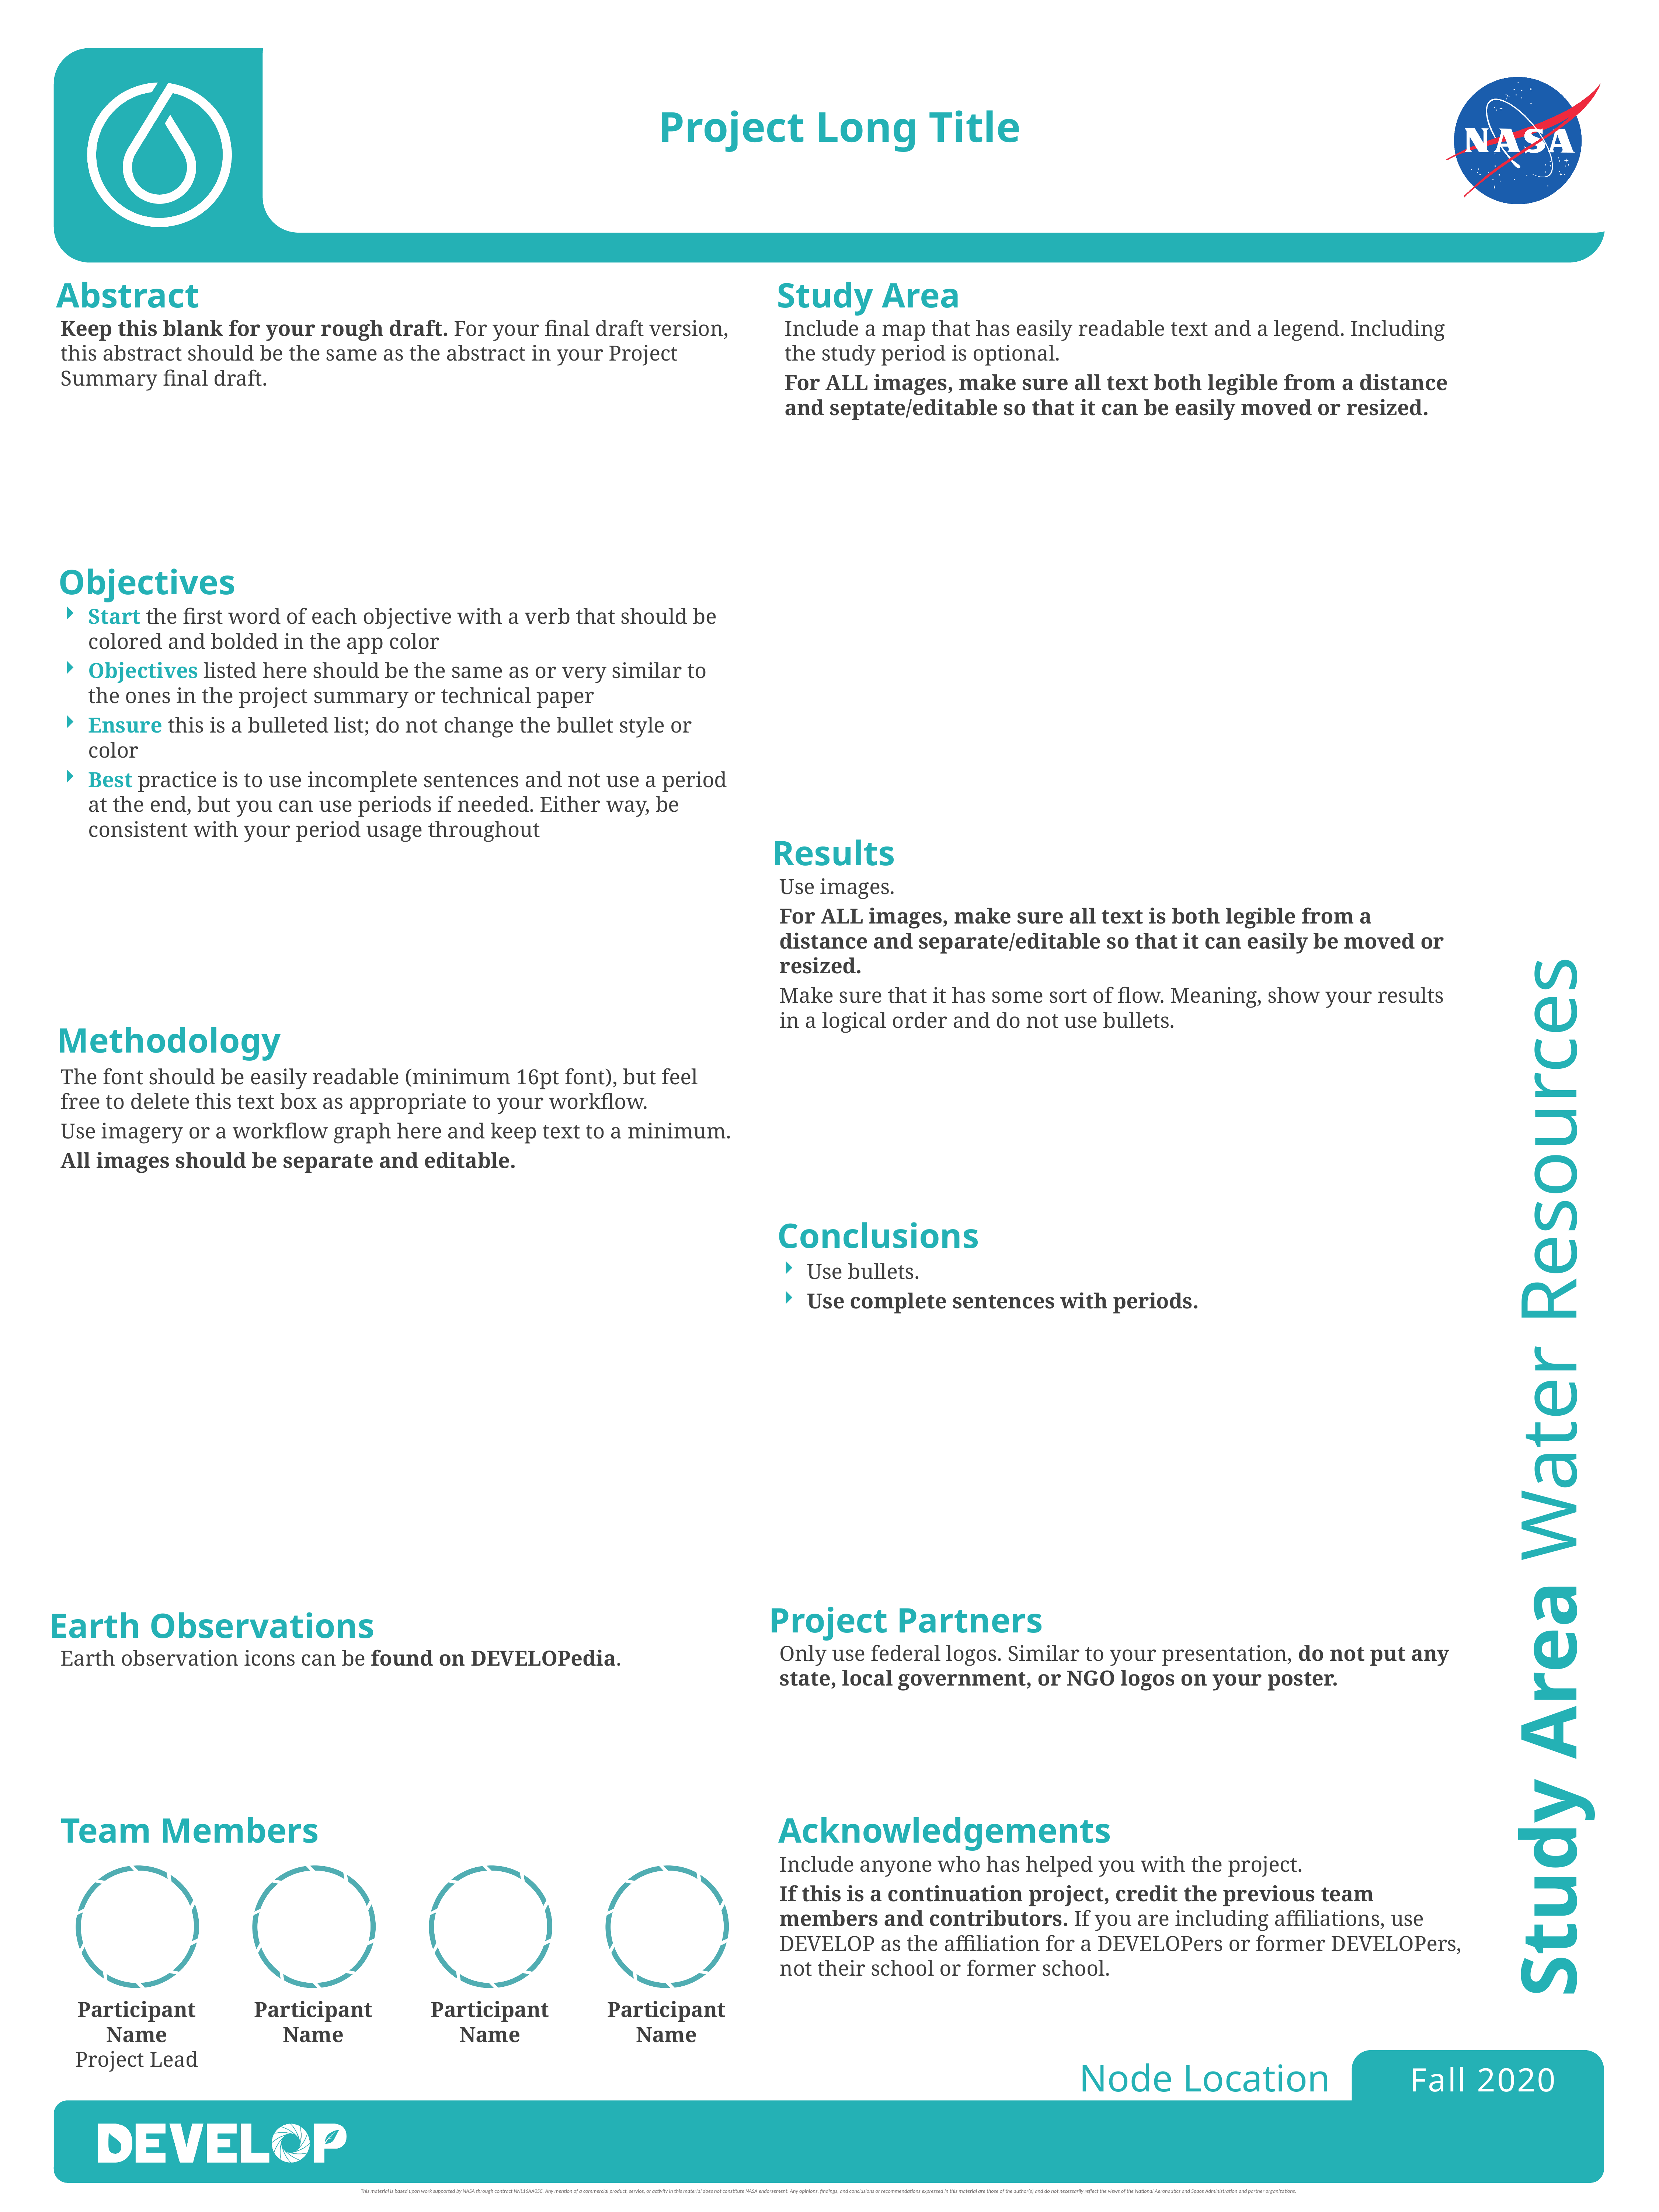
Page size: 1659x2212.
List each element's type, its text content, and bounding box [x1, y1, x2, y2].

text_box Include anyone who has helped you with the project. If this is a continuation project, credit the previous team members and contributors. If you are including affiliations, use DEVELOP as the affiliation for a DEVELOPers or former DEVELOPers, not their school or former school. [774, 1848, 1468, 2045]
text_box The font should be easily readable (minimum 16pt font), but feel free to delete this text box as appropriate to your workflow. Use imagery or a workflow graph here and keep text to a minimum. All images should be separate and editable. [55, 1061, 747, 1272]
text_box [581, 1863, 752, 2025]
text_box Study Area Water Resources [1507, 286, 1596, 2003]
text_box Acknowledgements [773, 1806, 1117, 1853]
text_box Objectives [53, 558, 241, 604]
text_box Team Members [55, 1806, 325, 1853]
text_box Use bullets. Use complete sentences with periods. [774, 1255, 1465, 1392]
picture [1445, 76, 1602, 205]
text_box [227, 1863, 399, 2025]
text_box Only use federal logos. Similar to your presentation, do not put any state, local government, or NGO logos on your poster. [774, 1637, 1468, 1791]
picture [98, 2124, 347, 2163]
text_box Abstract [51, 271, 205, 317]
text_box Project Long Title [284, 53, 1395, 205]
text_box Keep this blank for your rough draft. For your final draft version, this abstract should be the same as the abstract in your Project Summary final draft. [55, 312, 747, 517]
text_box Results [766, 829, 901, 875]
text_box Start the first word of each objective with a verb that should be colored and bolded in the app color Objectives listed here should be the same as or very similar to the ones in the project summary or technical paper Ensure this is a bulleted list; do not change the bullet style or color Best practice is to use incomplete sentences and not use a period at the end, but you can use periods if needed. Either way, be consistent with your period usage throughout [55, 600, 747, 837]
text_box Earth observation icons can be found on DEVELOPedia. [55, 1642, 747, 1741]
text_box Earth Observations [44, 1601, 380, 1648]
text_box Methodology [51, 1016, 286, 1062]
text_box Conclusions [772, 1211, 985, 1258]
text_box Node Location [746, 2052, 1336, 2102]
text_box Use images. For ALL images, make sure all text is both legible from a distance and separate/editable so that it can easily be moved or resized. Make sure that it has some sort of flow. Meaning, show your results in a logical order and do not use bullets. [774, 870, 1465, 1107]
picture [82, 76, 236, 233]
text_box Study Area [772, 271, 966, 317]
text_box Include a map that has easily readable text and a legend. Including the study period is optional. For ALL images, make sure all text both legible from a distance and septate/editable so that it can be easily moved or resized. [779, 312, 1465, 484]
text_box Project Partners [764, 1596, 1048, 1642]
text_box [404, 1863, 576, 2025]
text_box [51, 1863, 223, 2050]
